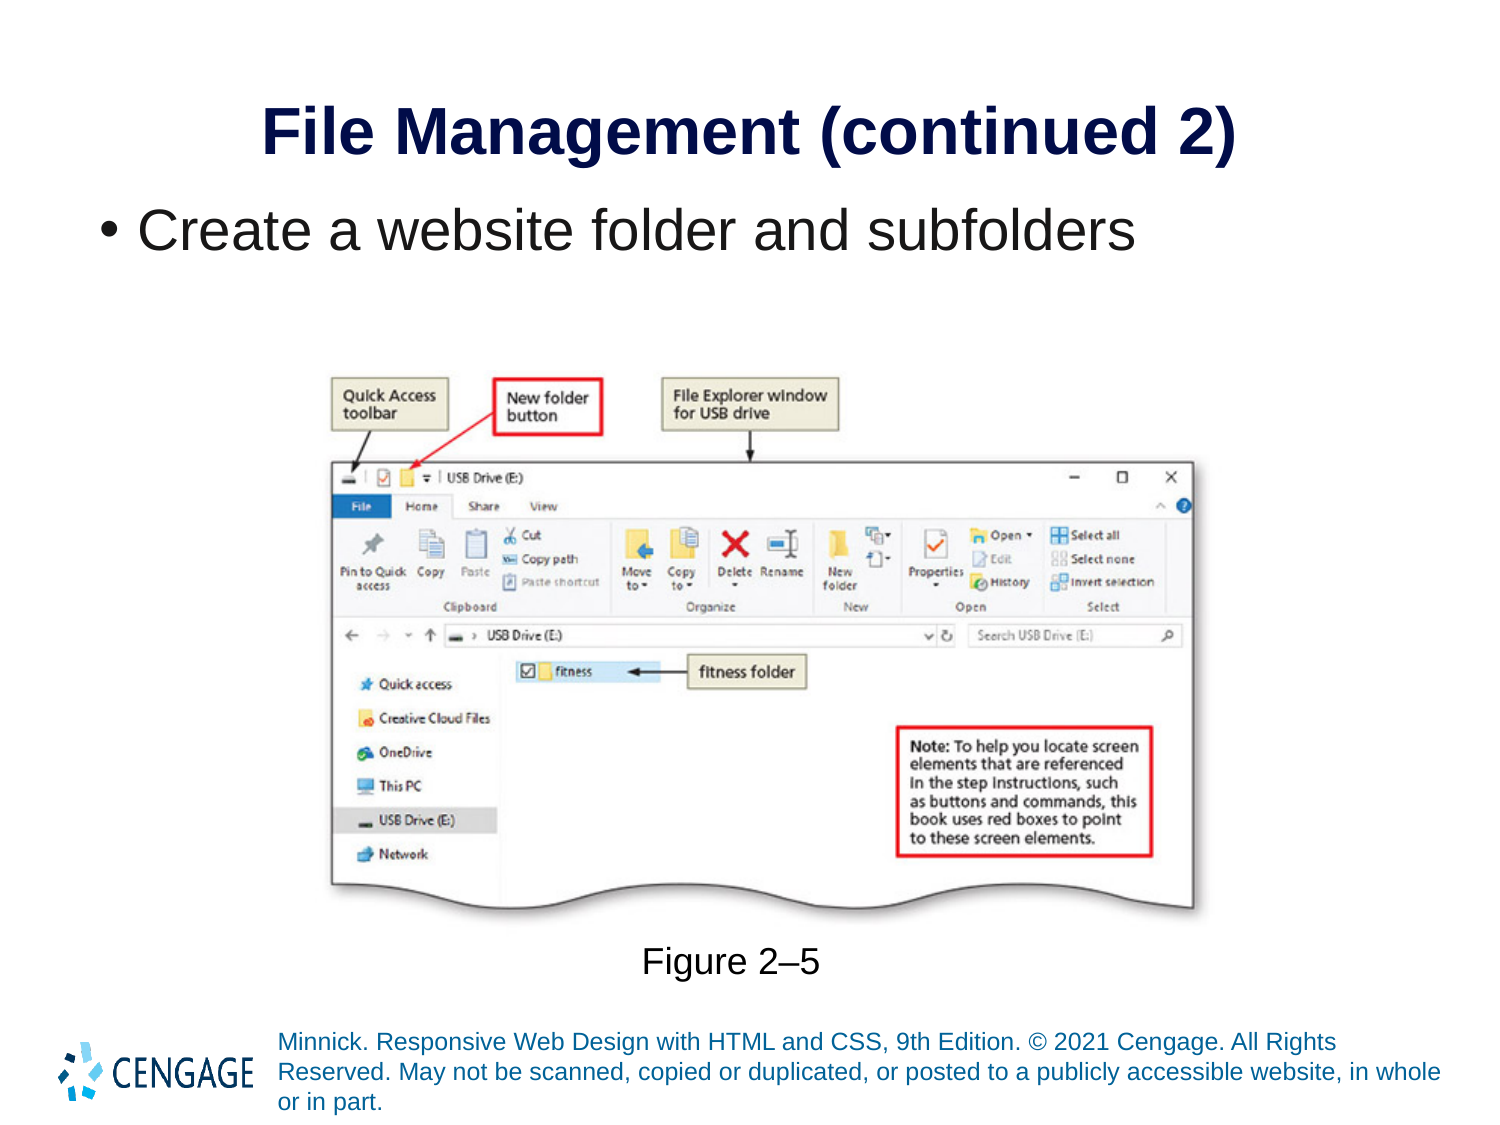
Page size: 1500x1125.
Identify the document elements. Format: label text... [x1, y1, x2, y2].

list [315, 370, 1222, 938]
picture [58, 1042, 253, 1101]
title File Management (continued 2) [103, 24, 1397, 175]
list Figure 2–5 [641, 941, 917, 1002]
footer Minnick. Responsive Web Design with HTML and CSS, 9th Edition. © 2021 Cengage. All Rights Reserved. May not be scanned, copied or duplicated, or posted to a publicly accessible website, in whole or in part. [262, 1040, 1475, 1100]
list Create a website folder and subfolders [99, 200, 1438, 1024]
